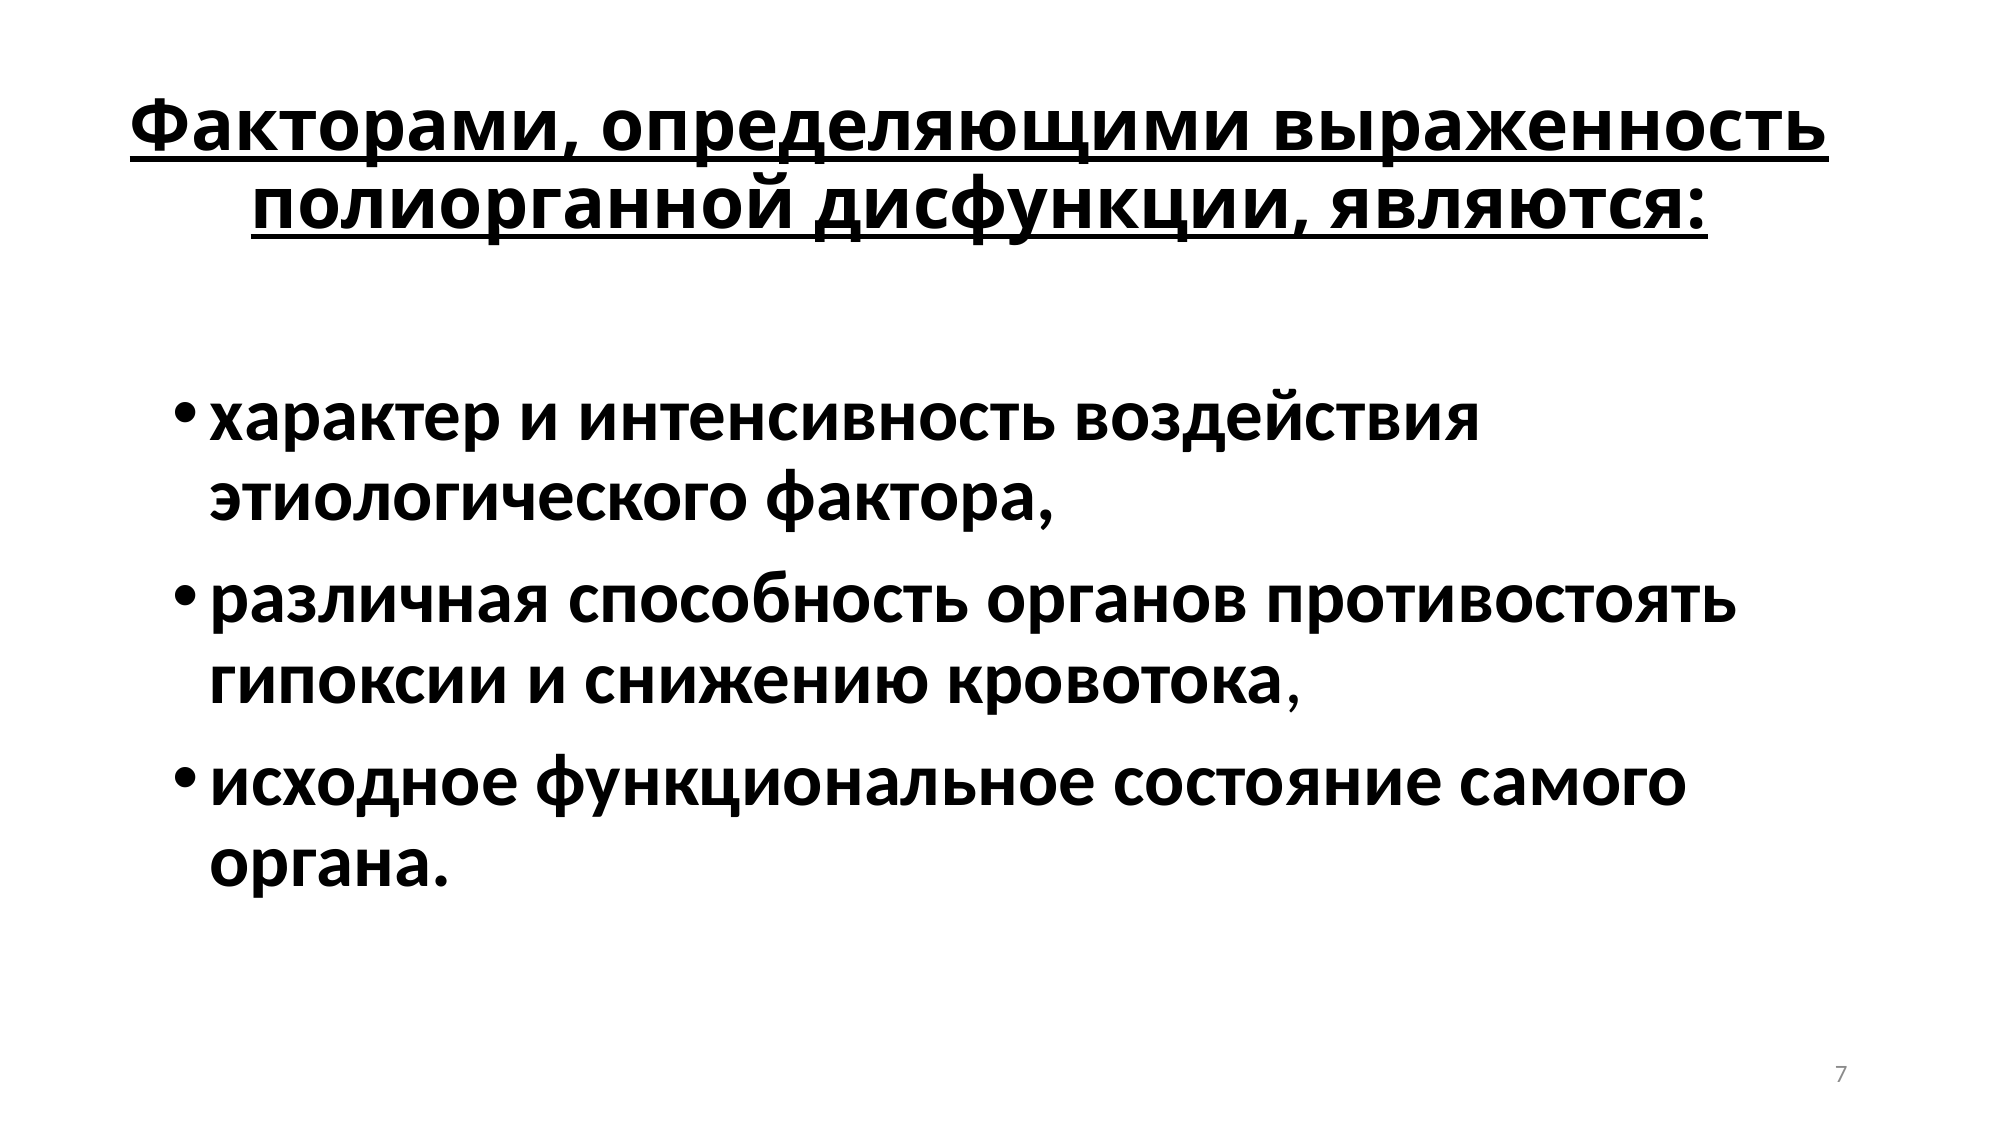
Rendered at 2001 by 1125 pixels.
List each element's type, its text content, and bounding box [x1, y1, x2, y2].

list характер и интенсивность воздействия этиологического фактора, различная способность органов противостоять гипоксии и снижению кровотока, исходное функциональное состояние самого органа. [157, 367, 1886, 1103]
slide_number 7 [1412, 1042, 1863, 1103]
title Факторами, определяющими выраженность полиорганной дисфункции, являются: [72, 79, 1886, 339]
